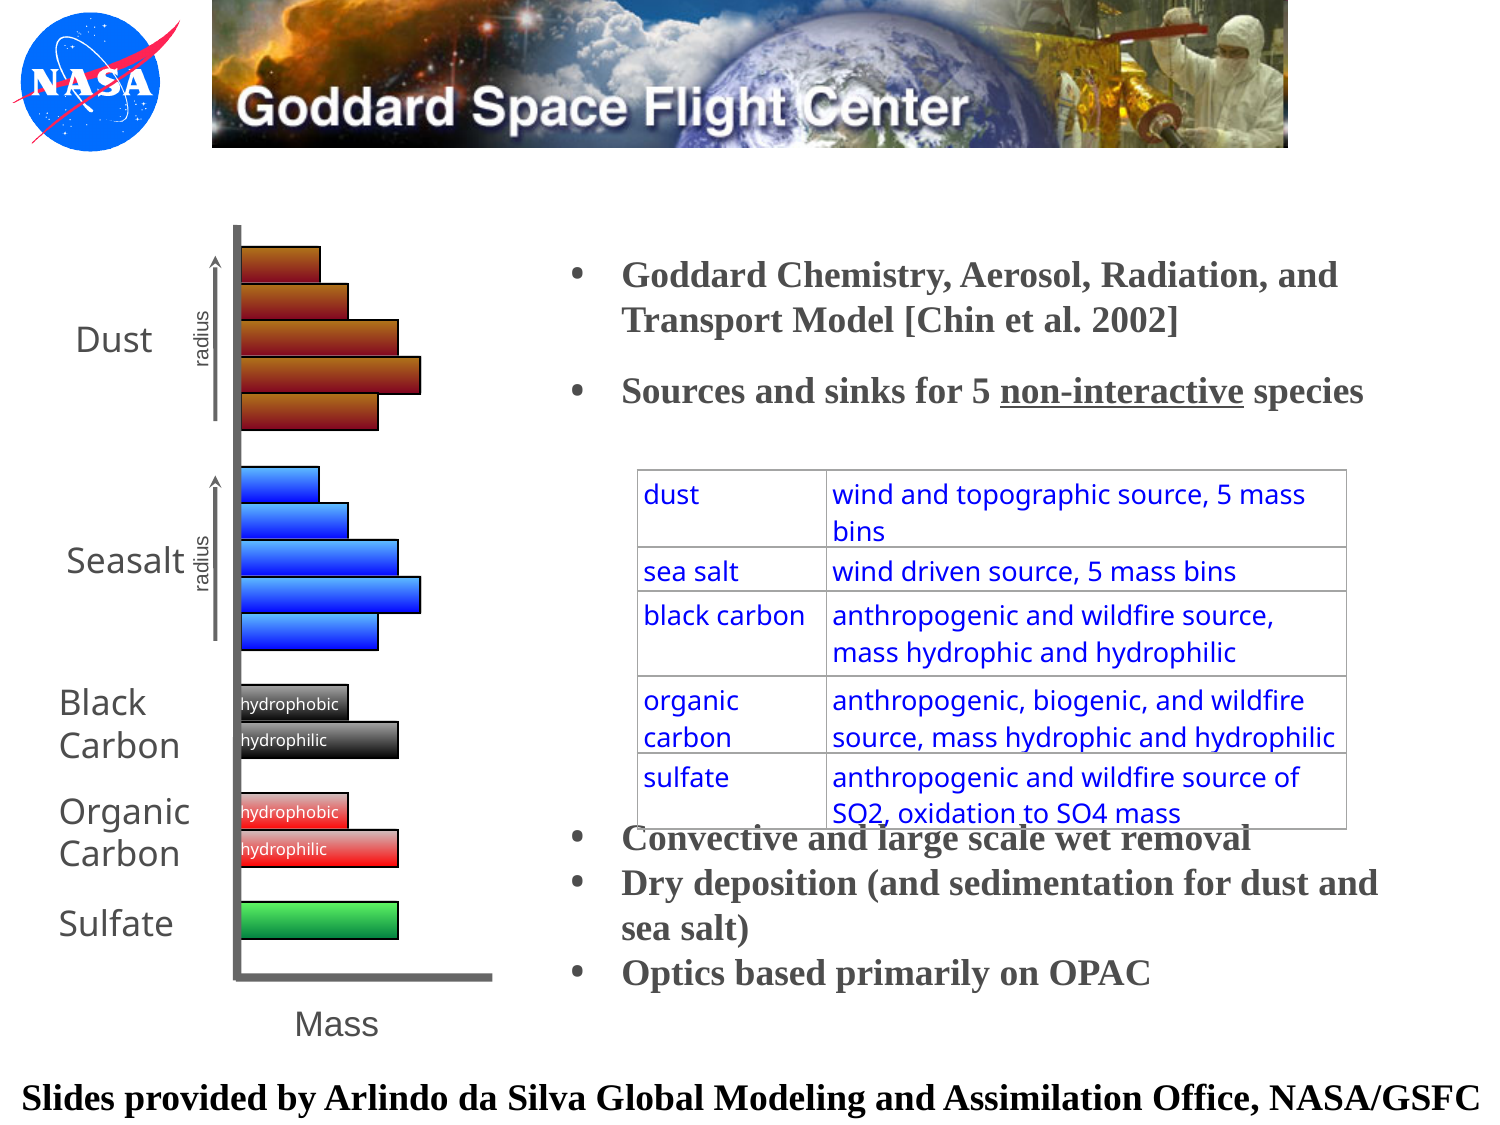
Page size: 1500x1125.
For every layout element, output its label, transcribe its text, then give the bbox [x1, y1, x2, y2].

table_header wind and topographic source, 5 mass bins [827, 471, 1346, 546]
table_header dust [638, 471, 826, 546]
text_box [58, 224, 493, 1049]
text_box Slides provided by Arlindo da Silva Global Modeling and Assimilation Office, NASA/GSFC [6, 1065, 1500, 1125]
table_cell sulfate [638, 754, 826, 828]
text_box Goddard Chemistry, Aerosol, Radiation, and Transport Model [Chin et al. 2002] Sources and sinks for 5 non-interactive species Convective and large scale wet removal Dry deposition (and sedimentation for dust and sea salt) Optics based primarily on OPAC [568, 249, 1383, 1065]
table_cell black carbon [638, 592, 826, 675]
picture [212, 0, 1288, 148]
table_cell anthropogenic, biogenic, and wildfire source, mass hydrophic and hydrophilic [827, 677, 1346, 752]
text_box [12, 12, 182, 152]
table_cell organic carbon [638, 677, 826, 752]
table_cell wind driven source, 5 mass bins [827, 548, 1346, 590]
table_cell anthropogenic and wildfire source of SO2, oxidation to SO4 mass [827, 754, 1346, 828]
table_cell sea salt [638, 548, 826, 590]
table_cell anthropogenic and wildfire source, mass hydrophic and hydrophilic [827, 592, 1346, 675]
